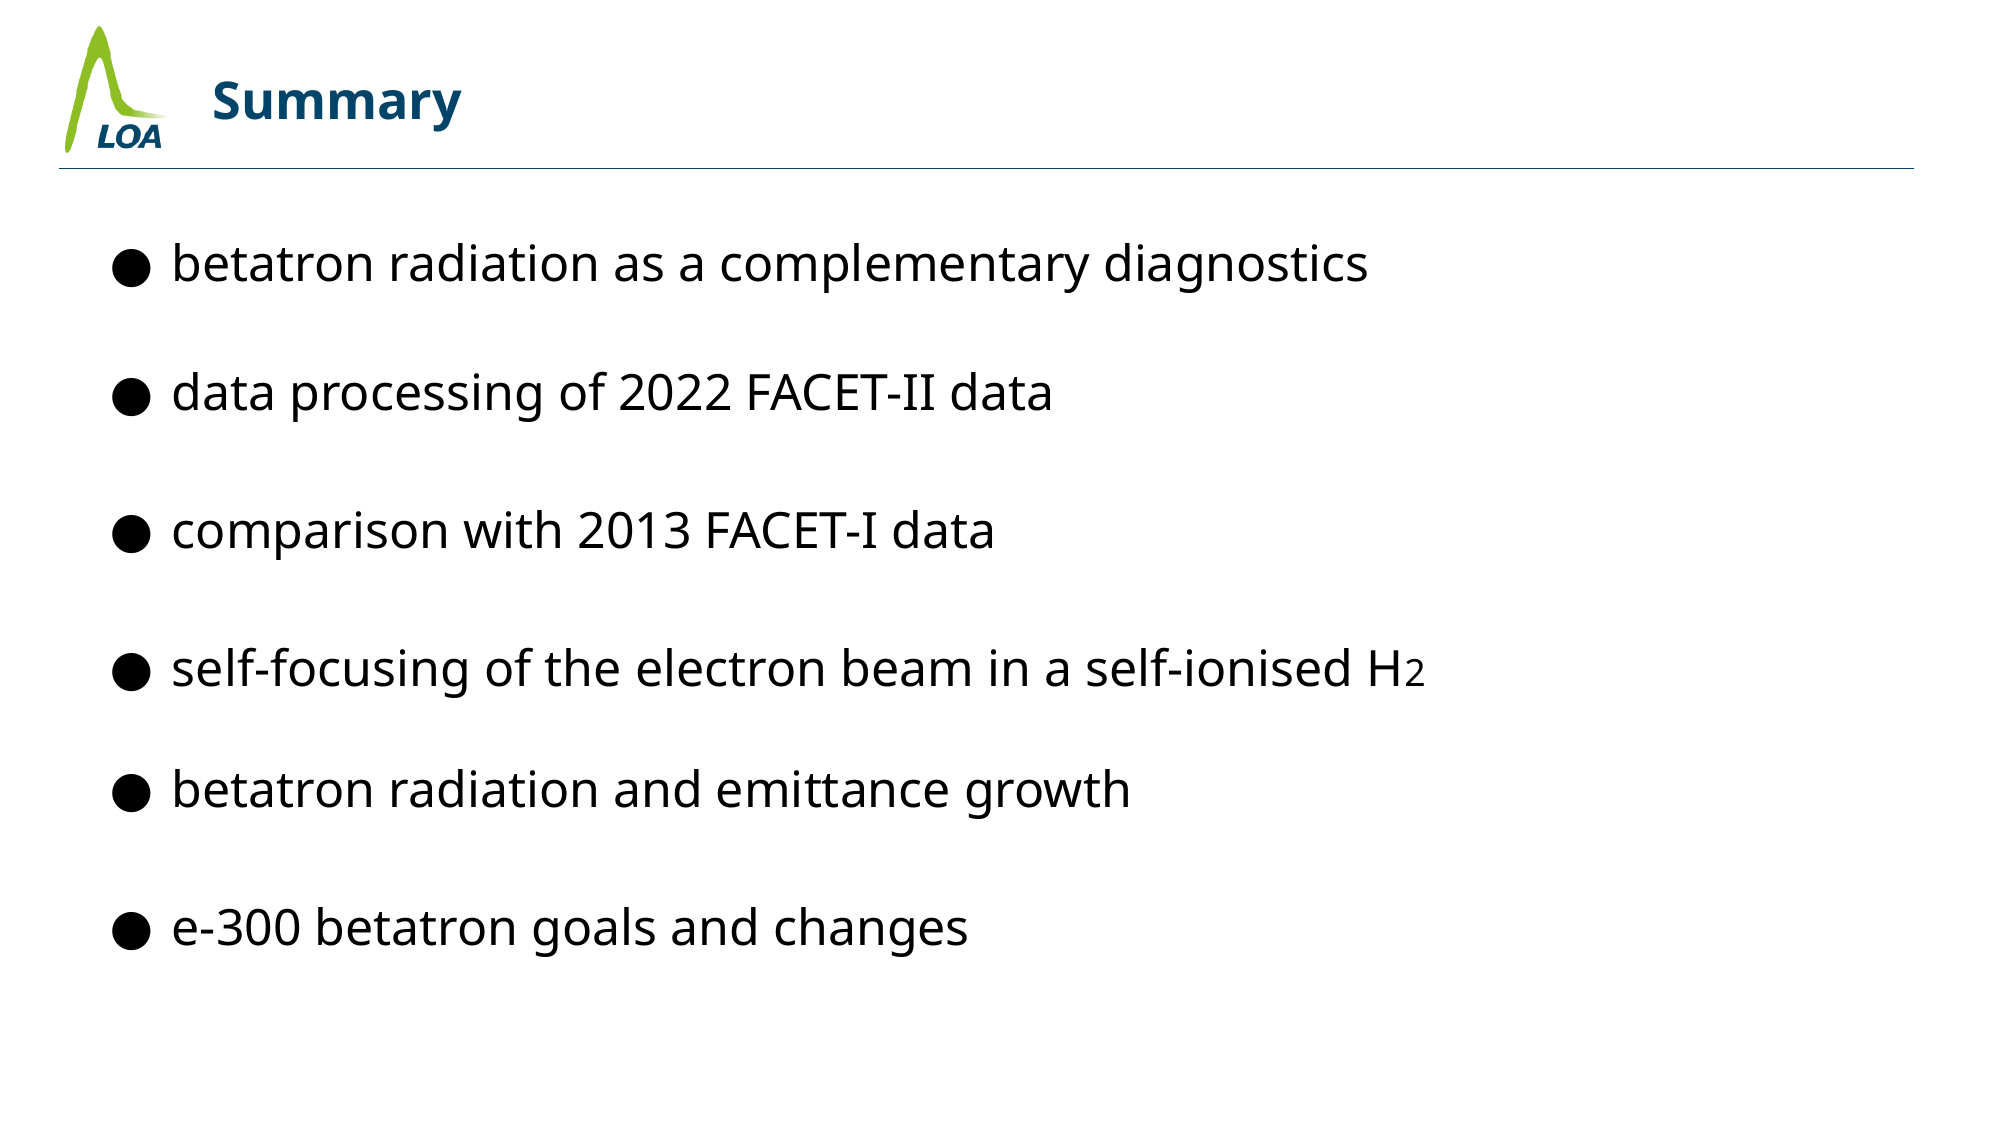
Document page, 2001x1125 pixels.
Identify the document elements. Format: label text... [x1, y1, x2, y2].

picture [65, 26, 167, 153]
text_box betatron radiation as a complementary diagnostics data processing of 2022 FACET-II data comparison with 2013 FACET-I data self-focusing of the electron beam in a self-ionised H2 betatron radiation and emittance growth e-300 betatron goals and changes [89, 215, 1993, 963]
list Summary [212, 57, 1946, 139]
